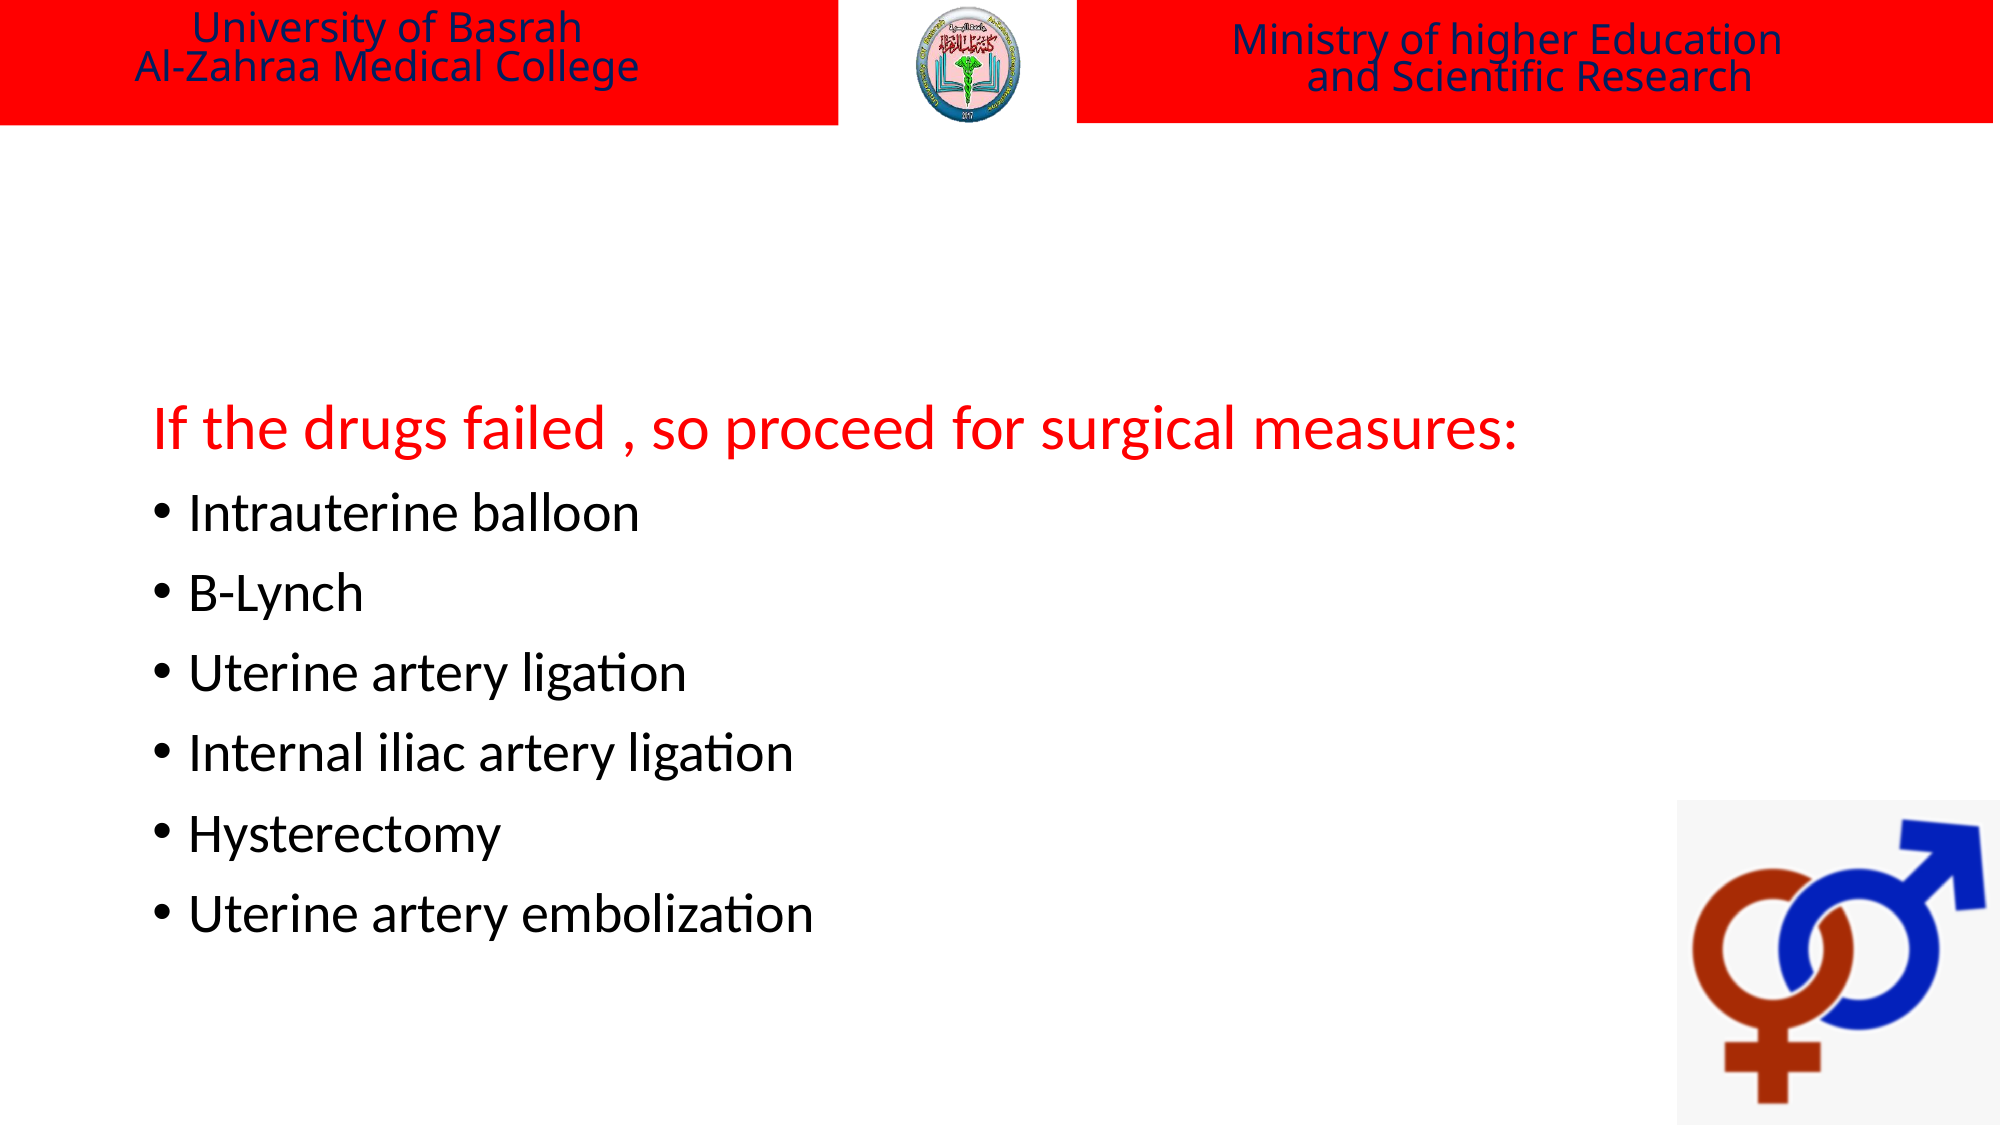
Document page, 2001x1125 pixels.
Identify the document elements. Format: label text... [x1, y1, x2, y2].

text_box [915, 6, 1021, 123]
list If the drugs failed , so proceed for surgical measures: Intrauterine balloon B-Lynch Uterine artery ligation Internal iliac artery ligation Hysterectomy Uterine artery embolization [137, 299, 1863, 1014]
text_box [0, 0, 839, 126]
text_box [1076, 0, 1993, 124]
picture [1677, 800, 2000, 1125]
text_box Ministry of higher Education and Scientific Research [1213, 20, 1811, 100]
text_box University of Basrah Al-Zahraa Medical College [99, 10, 675, 90]
